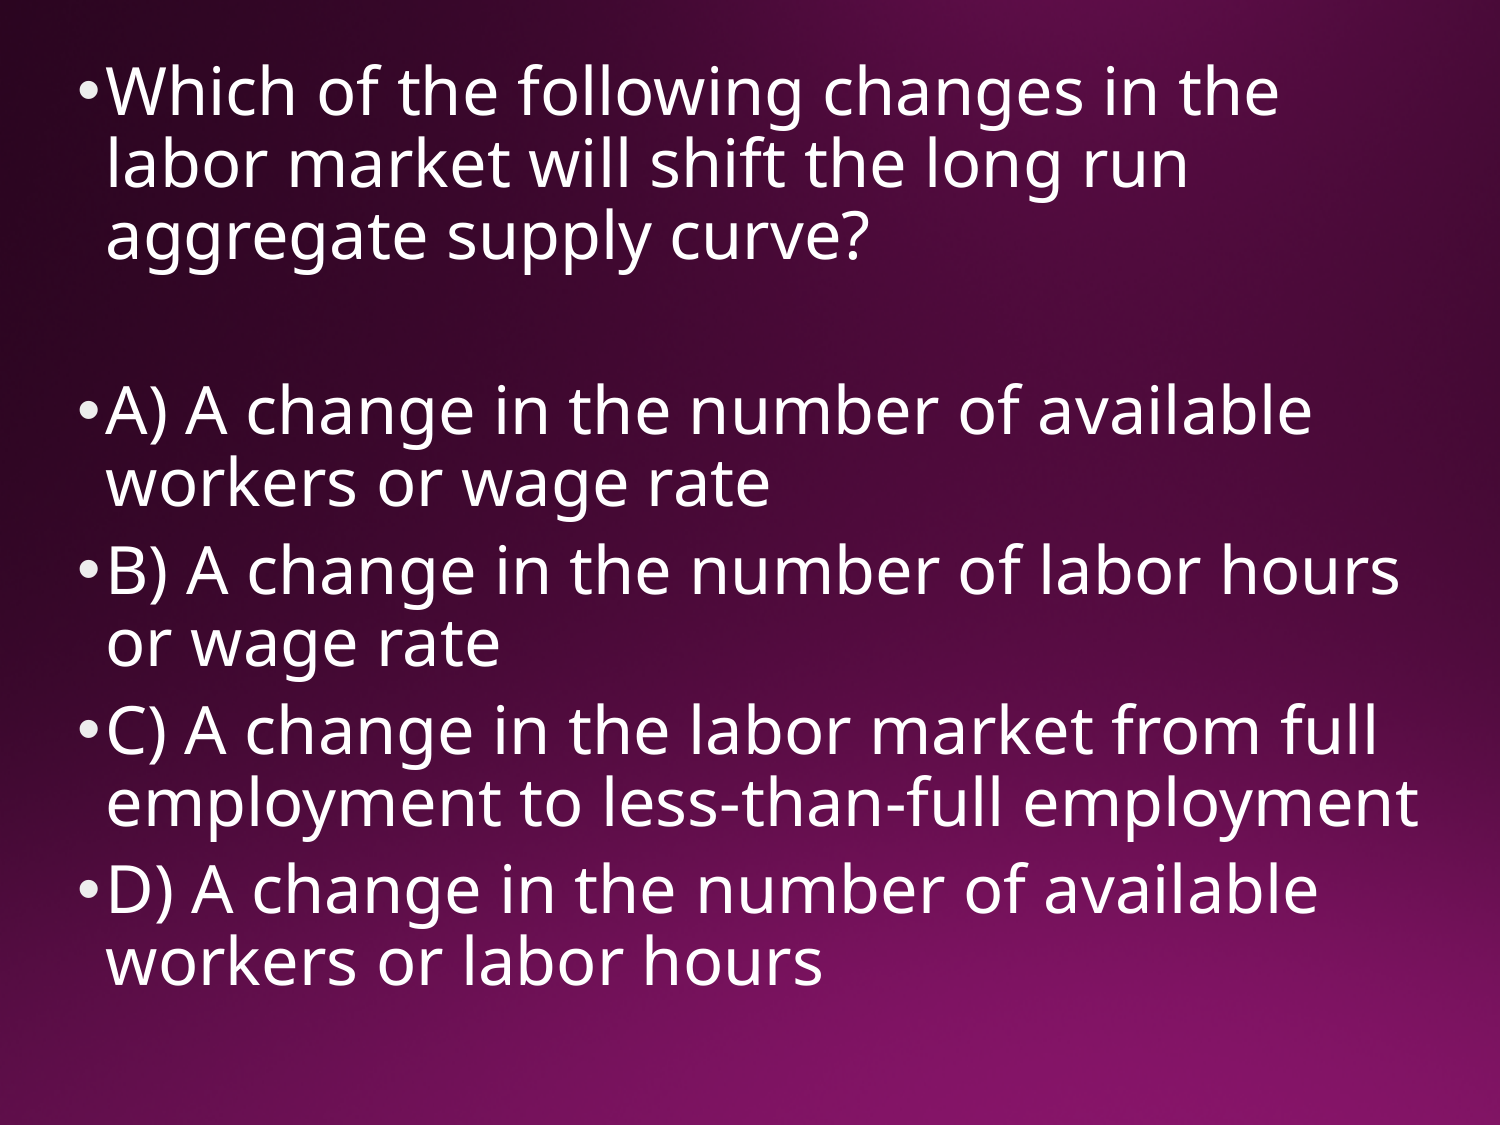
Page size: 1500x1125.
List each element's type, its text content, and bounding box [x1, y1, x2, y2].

list Which of the following changes in the labor market will shift the long run aggregate supply curve? A) A change in the number of available workers or wage rate B) A change in the number of labor hours or wage rate C) A change in the labor market from full employment to less-than-full employment D) A change in the number of available workers or labor hours [62, 50, 1438, 1100]
picture [0, 0, 1500, 1125]
